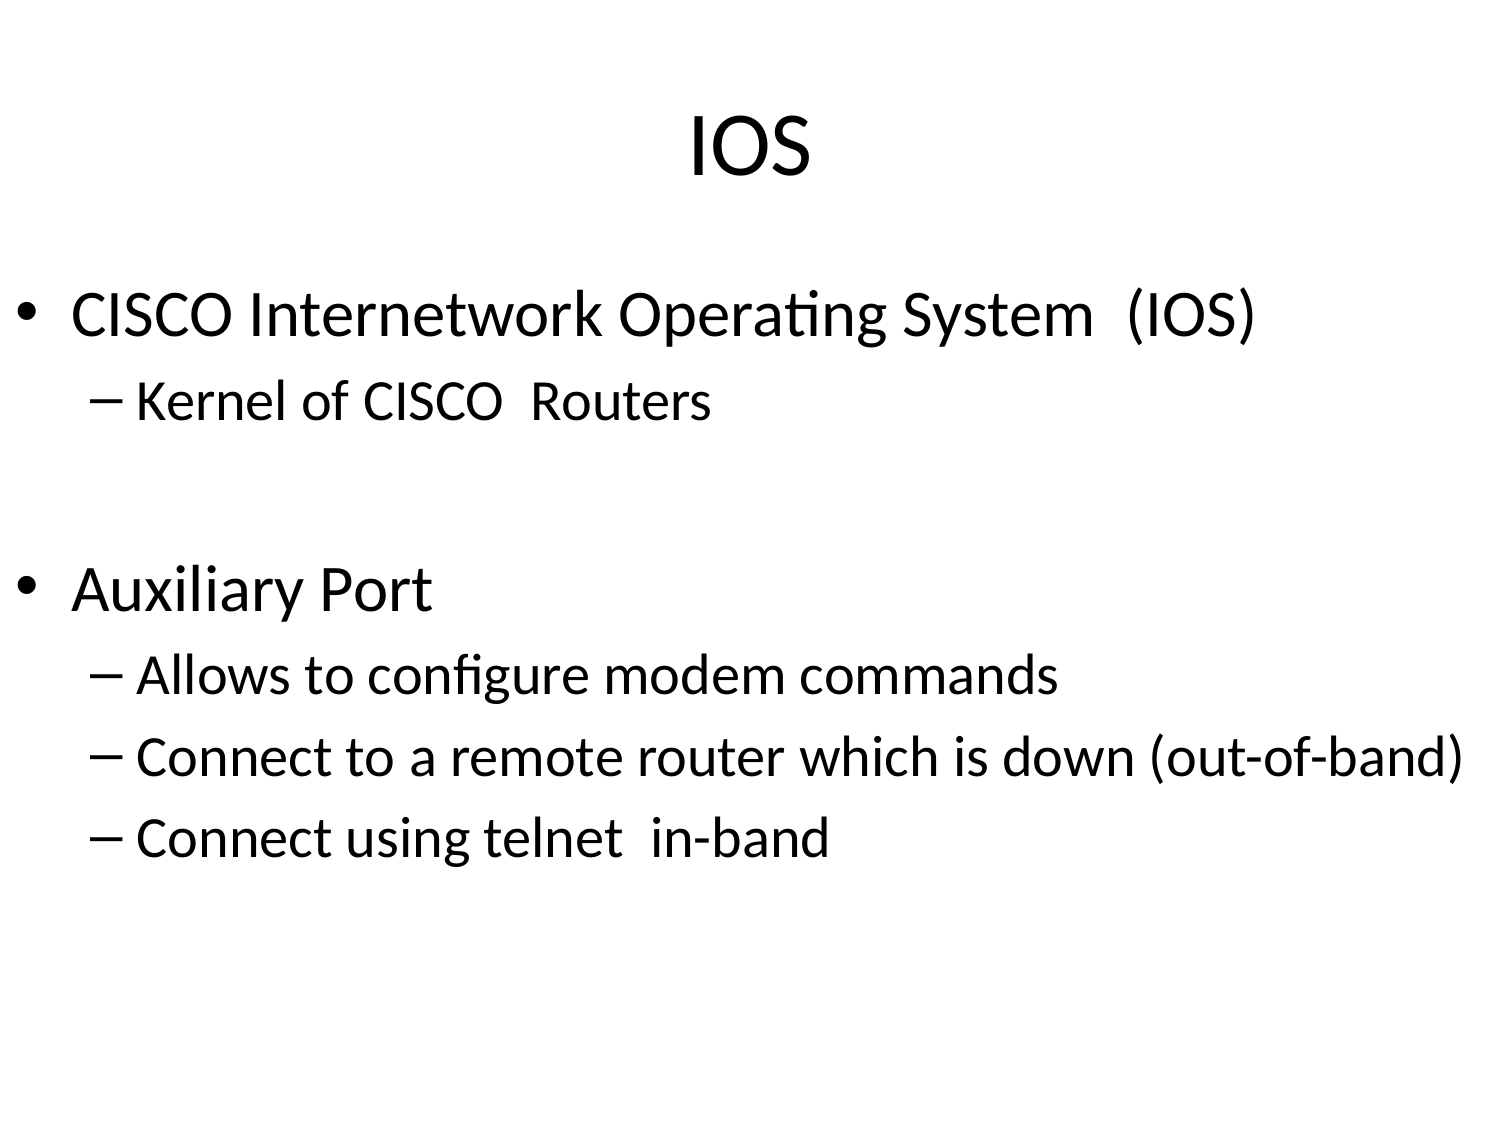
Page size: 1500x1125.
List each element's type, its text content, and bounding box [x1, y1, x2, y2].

list CISCO Internetwork Operating System (IOS) Kernel of CISCO Routers Auxiliary Port Allows to configure modem commands Connect to a remote router which is down (out-of-band) Connect using telnet in-band [0, 262, 1500, 1005]
title IOS [75, 45, 1425, 233]
